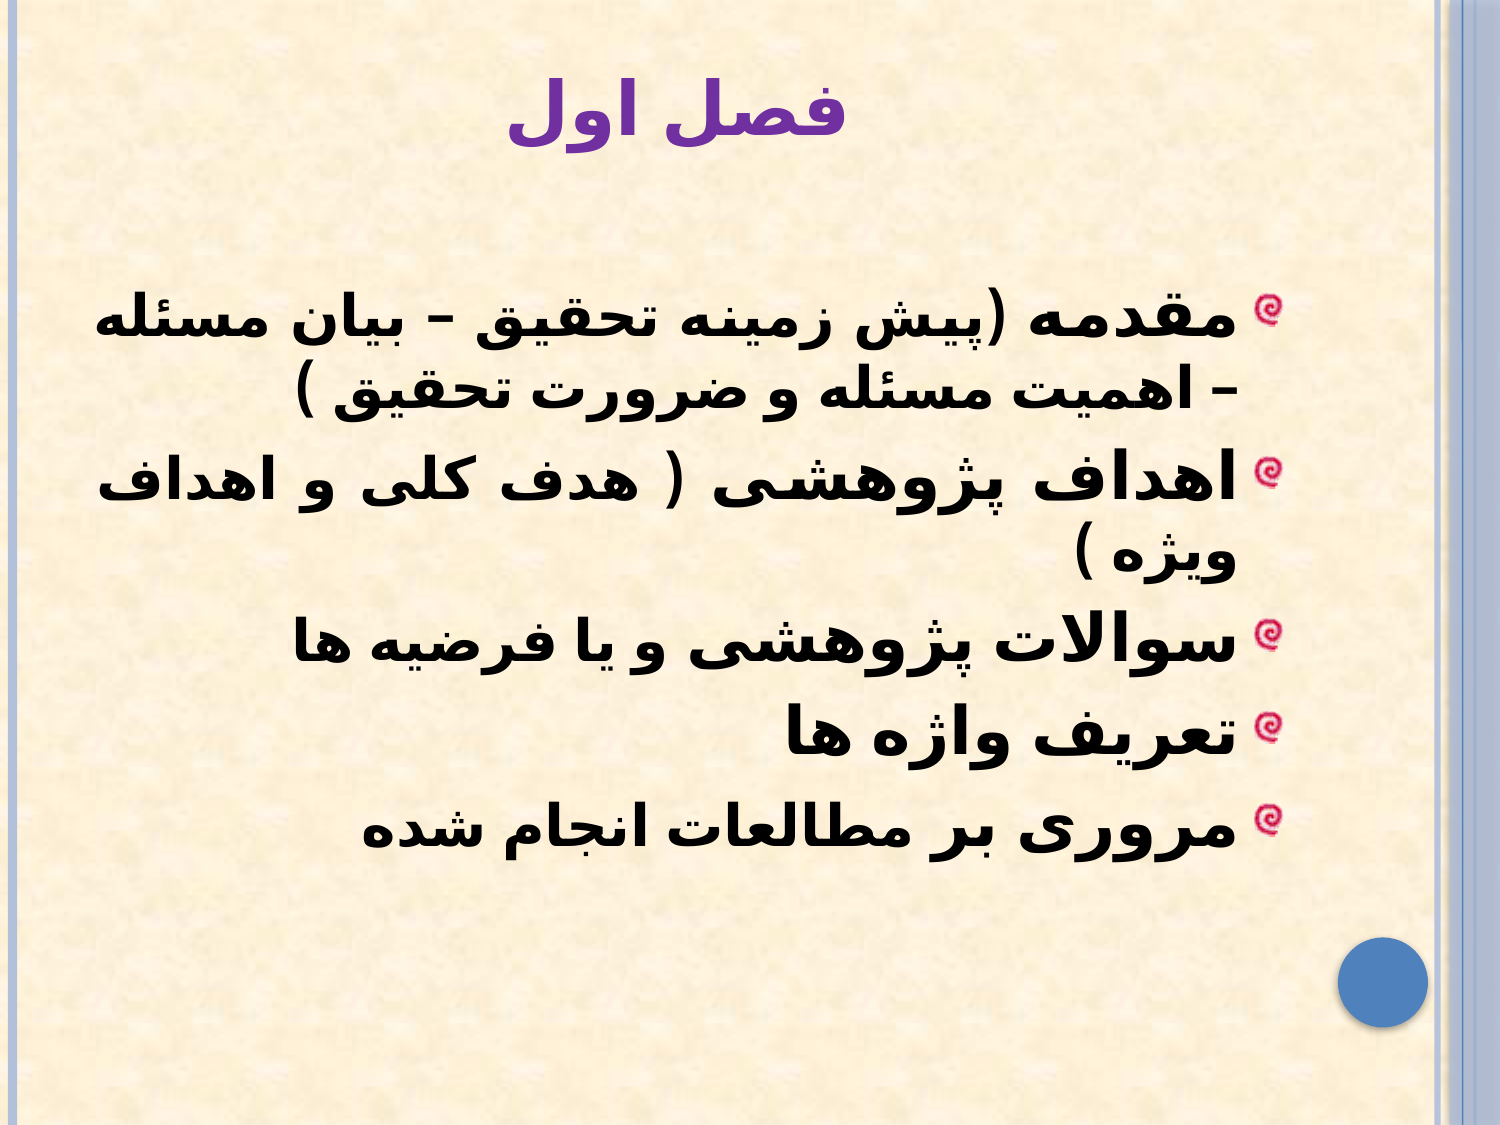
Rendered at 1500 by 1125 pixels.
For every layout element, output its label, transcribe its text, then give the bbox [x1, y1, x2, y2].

picture [1441, 0, 1449, 1125]
title فصل اول [75, 45, 1300, 233]
picture [0, 0, 7, 1125]
picture [18, 0, 1434, 1125]
list مقدمه (پیش زمینه تحقیق – بیان مسئله – اهمیت مسئله و ضرورت تحقیق ) اهداف پژوهشی ( هدف کلی و اهداف ویژه ) سوالات پژوهشی و یا فرضیه ها تعریف واژه ها مروری بر مطالعات انجام شده [75, 262, 1300, 1062]
